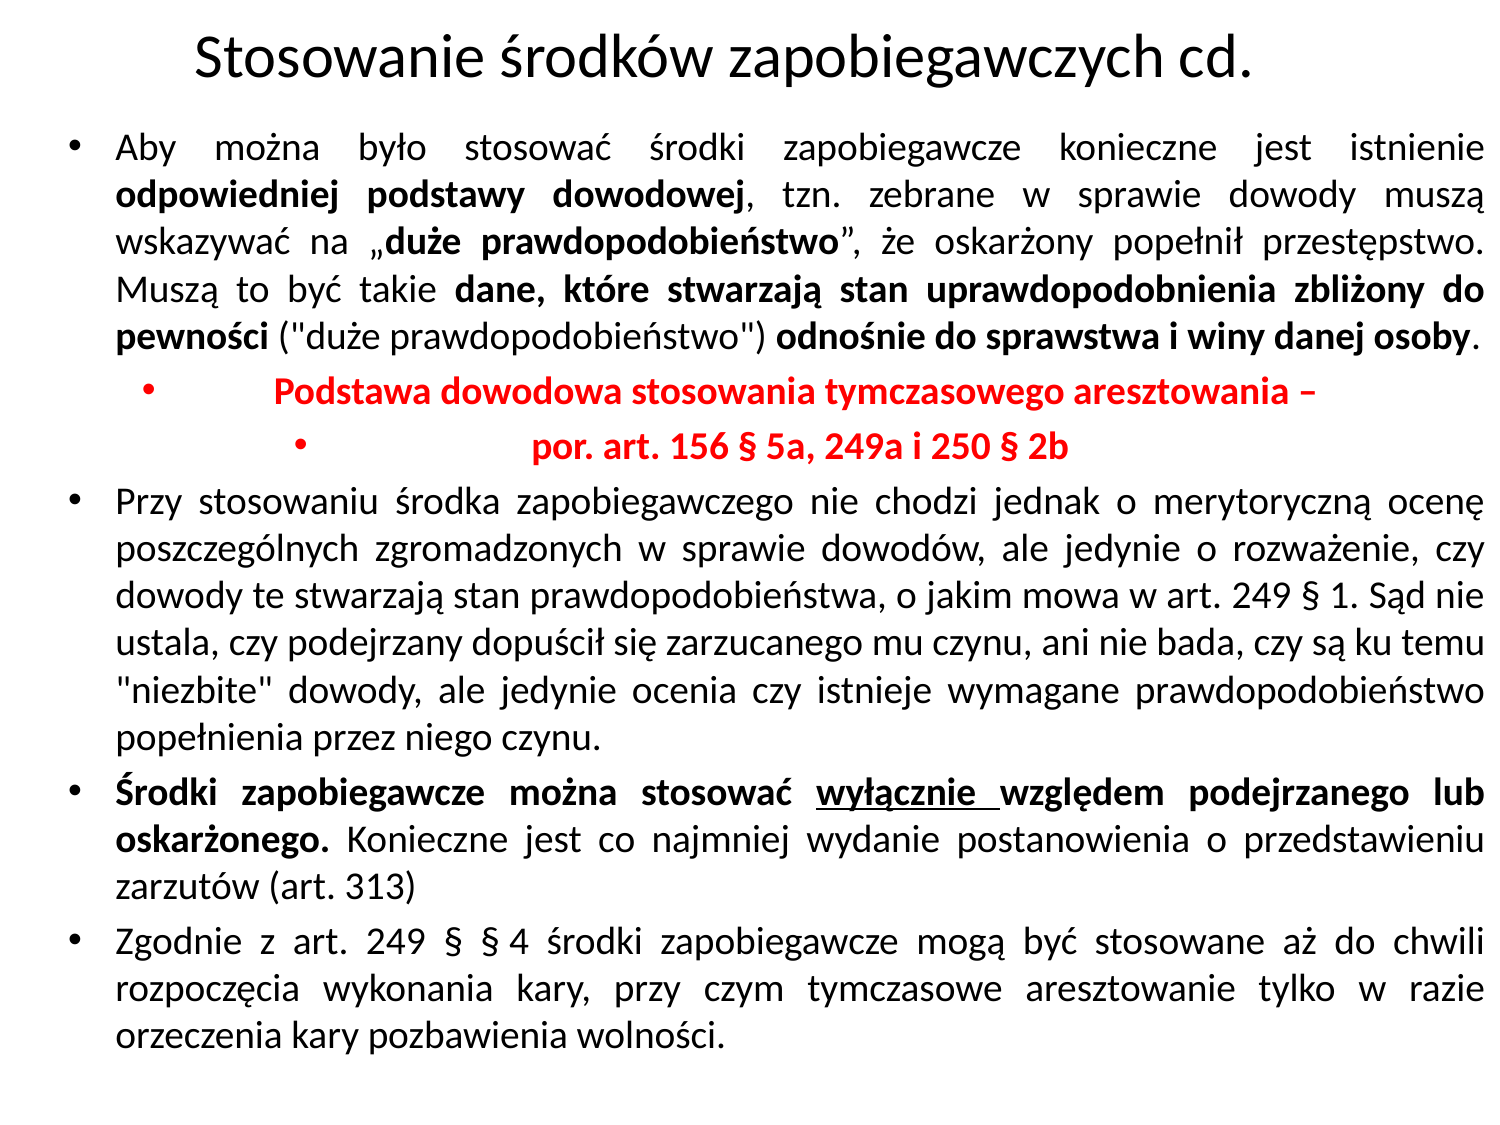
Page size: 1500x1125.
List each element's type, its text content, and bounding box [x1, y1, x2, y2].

title Stosowanie środków zapobiegawczych cd. [29, 0, 1435, 133]
list Aby można było stosować środki zapobiegawcze konieczne jest istnienie odpowiedniej podstawy dowodowej, tzn. zebrane w sprawie dowody muszą wskazywać na „duże prawdopodobieństwo”, że oskarżony popełnił przestępstwo. Muszą to być takie dane, które stwarzają stan uprawdopodobnienia zbliżony do pewności ("duże prawdopodobieństwo") odnośnie do sprawstwa i winy danej osoby. Podstawa dowodowa stosowania tymczasowego aresztowania – por. art. 156 § 5a, 249a i 250 § 2b Przy stosowaniu środka zapobiegawczego nie chodzi jednak o merytoryczną ocenę poszczególnych zgromadzonych w sprawie dowodów, ale jedynie o rozważenie, czy dowody te stwarzają stan prawdopodobieństwa, o jakim mowa w art. 249 § 1. Sąd nie ustala, czy podejrzany dopuścił się zarzucanego mu czynu, ani nie bada, czy są ku temu "niezbite" dowody, ale jedynie ocenia czy istnieje wymagane prawdopodobieństwo popełnienia przez niego czynu. Środki zapobiegawcze można stosować wyłącznie względem podejrzanego lub oskarżonego. Konieczne jest co najmniej wydanie postanowienia o przedstawieniu zarzutów (art. 313) Zgodnie z art. 249 § § 4 środki zapobiegawcze mogą być stosowane aż do chwili rozpoczęcia wykonania kary, przy czym tymczasowe aresztowanie tylko w razie orzeczenia kary pozbawienia wolności. [53, 113, 1500, 1125]
